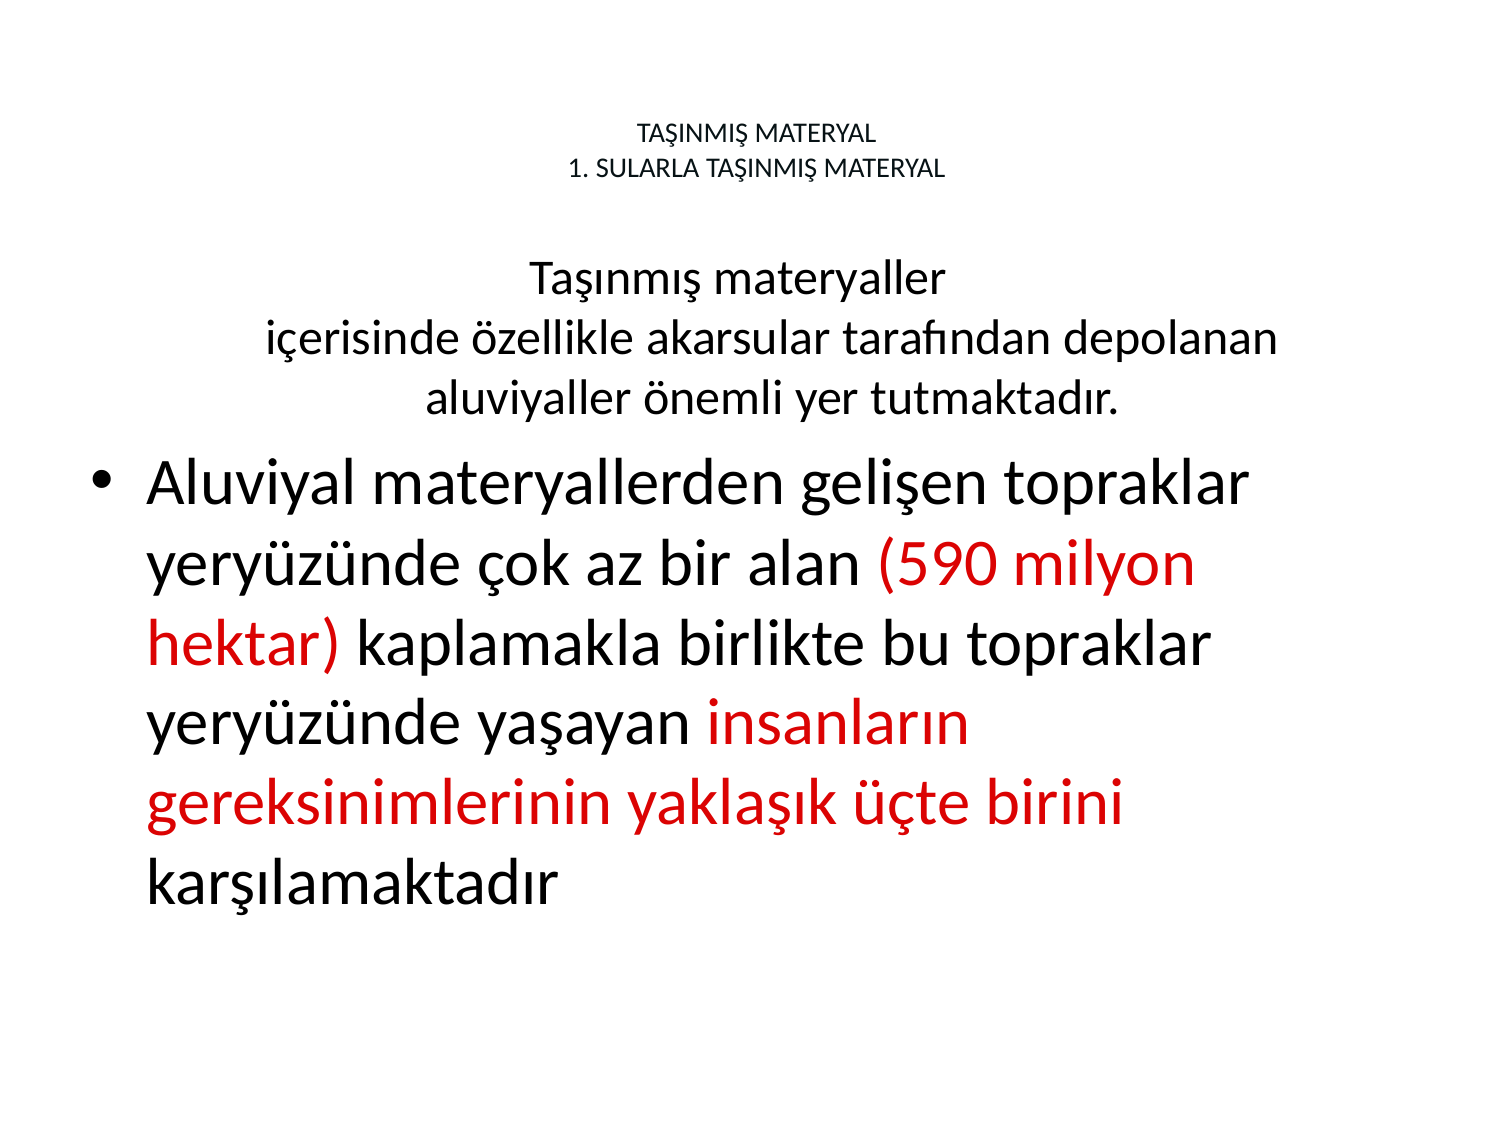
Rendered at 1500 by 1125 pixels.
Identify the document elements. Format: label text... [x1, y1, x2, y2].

list Taşınmış materyaller içerisinde özellikle akarsular tarafından depolanan aluviyaller önemli yer tutmaktadır. Aluviyal materyallerden gelişen topraklar yeryüzünde çok az bir alan (590 milyon hektar) kaplamakla birlikte bu topraklar yeryüzünde yaşayan insanların gereksinimlerinin yaklaşık üçte birini karşılamaktadır [75, 237, 1414, 1000]
title TAŞINMIŞ MATERYAL 1. SULARLA TAŞINMIŞ MATERYAL [64, 66, 1449, 225]
